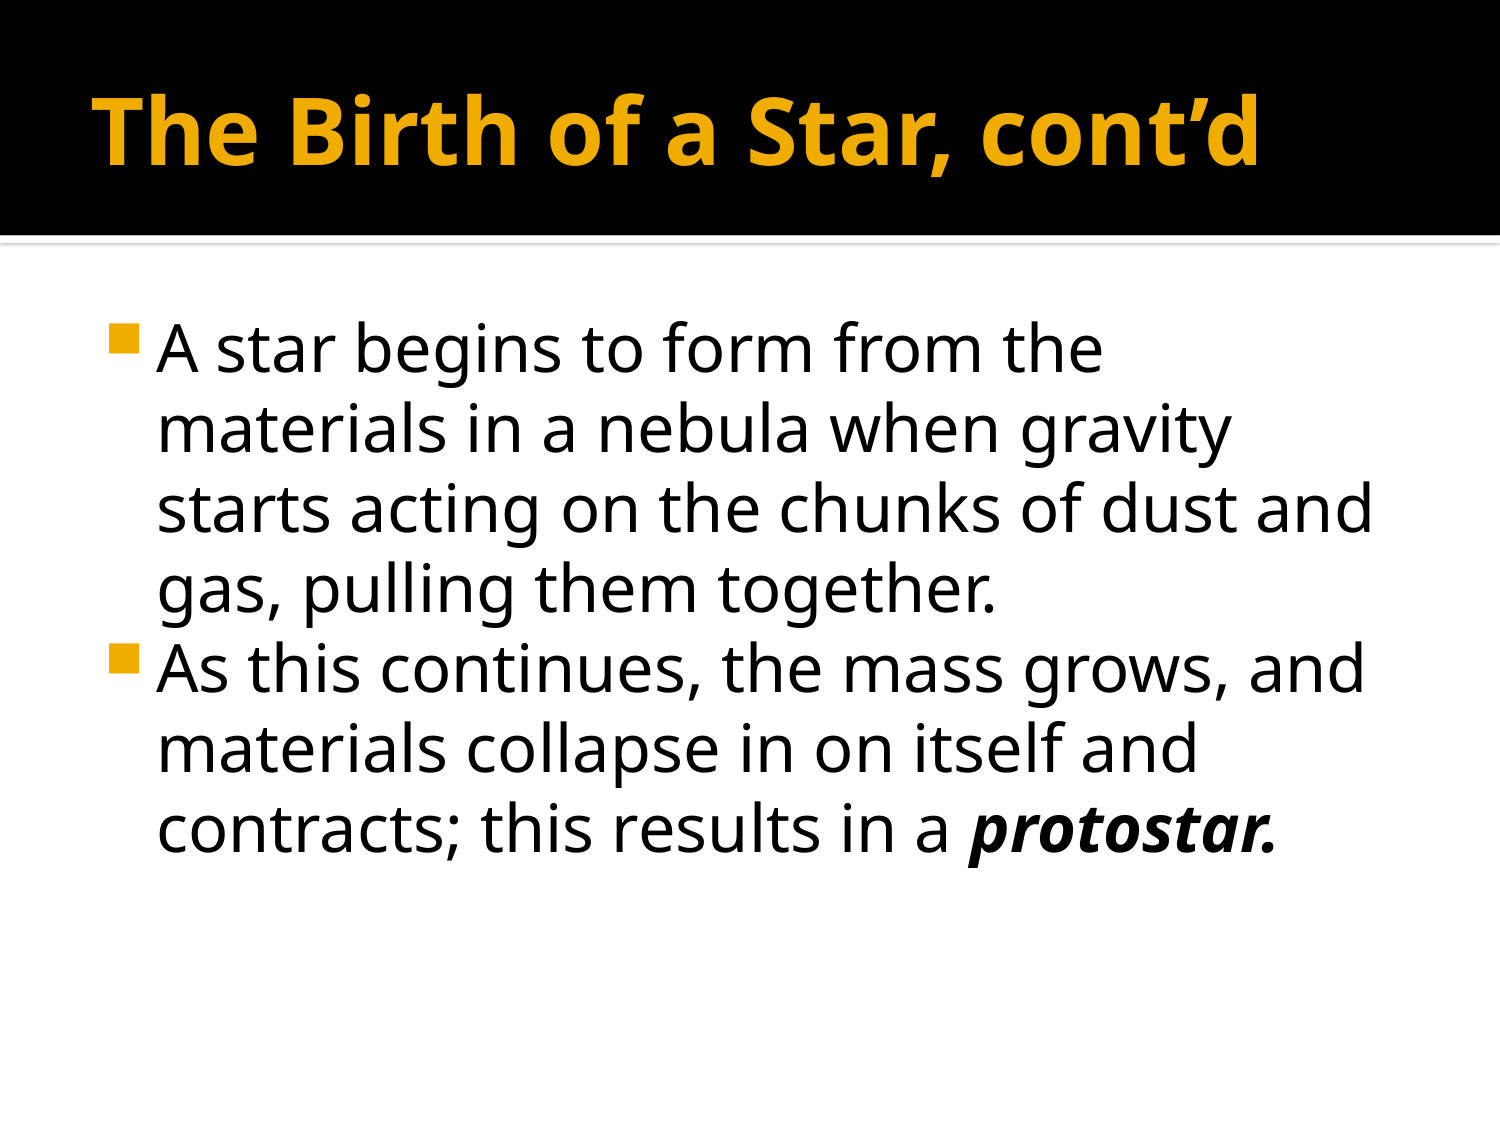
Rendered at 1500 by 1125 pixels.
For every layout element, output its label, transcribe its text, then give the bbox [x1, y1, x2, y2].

list A star begins to form from the materials in a nebula when gravity starts acting on the chunks of dust and gas, pulling them together. As this continues, the mass grows, and materials collapse in on itself and contracts; this results in a protostar. [75, 291, 1425, 1050]
title The Birth of a Star, cont’d [75, 25, 1425, 231]
